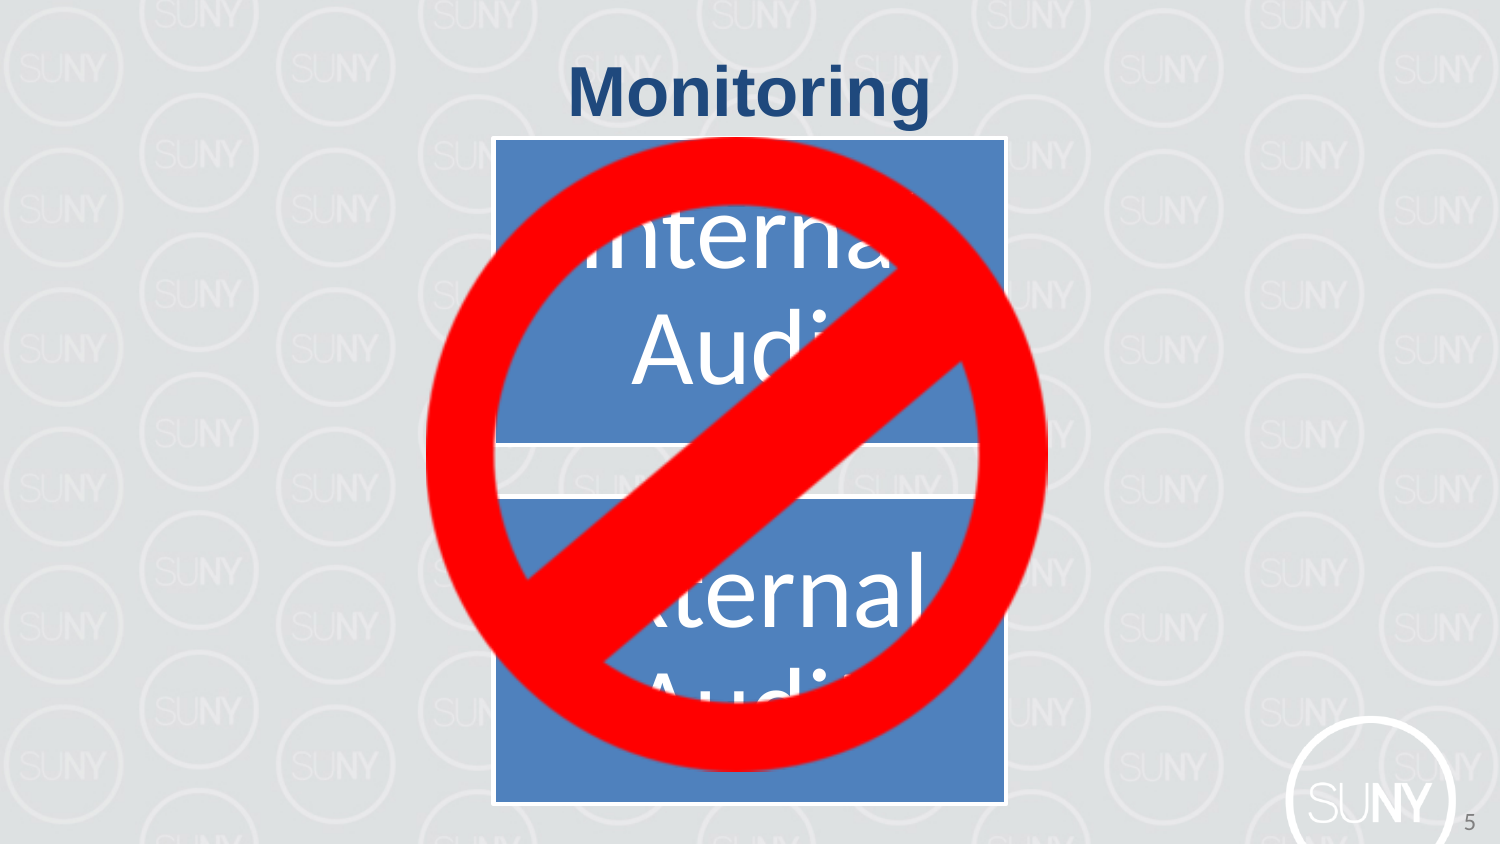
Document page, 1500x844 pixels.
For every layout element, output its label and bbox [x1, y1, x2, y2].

text_box [249, 137, 1251, 805]
picture [0, 0, 1500, 844]
